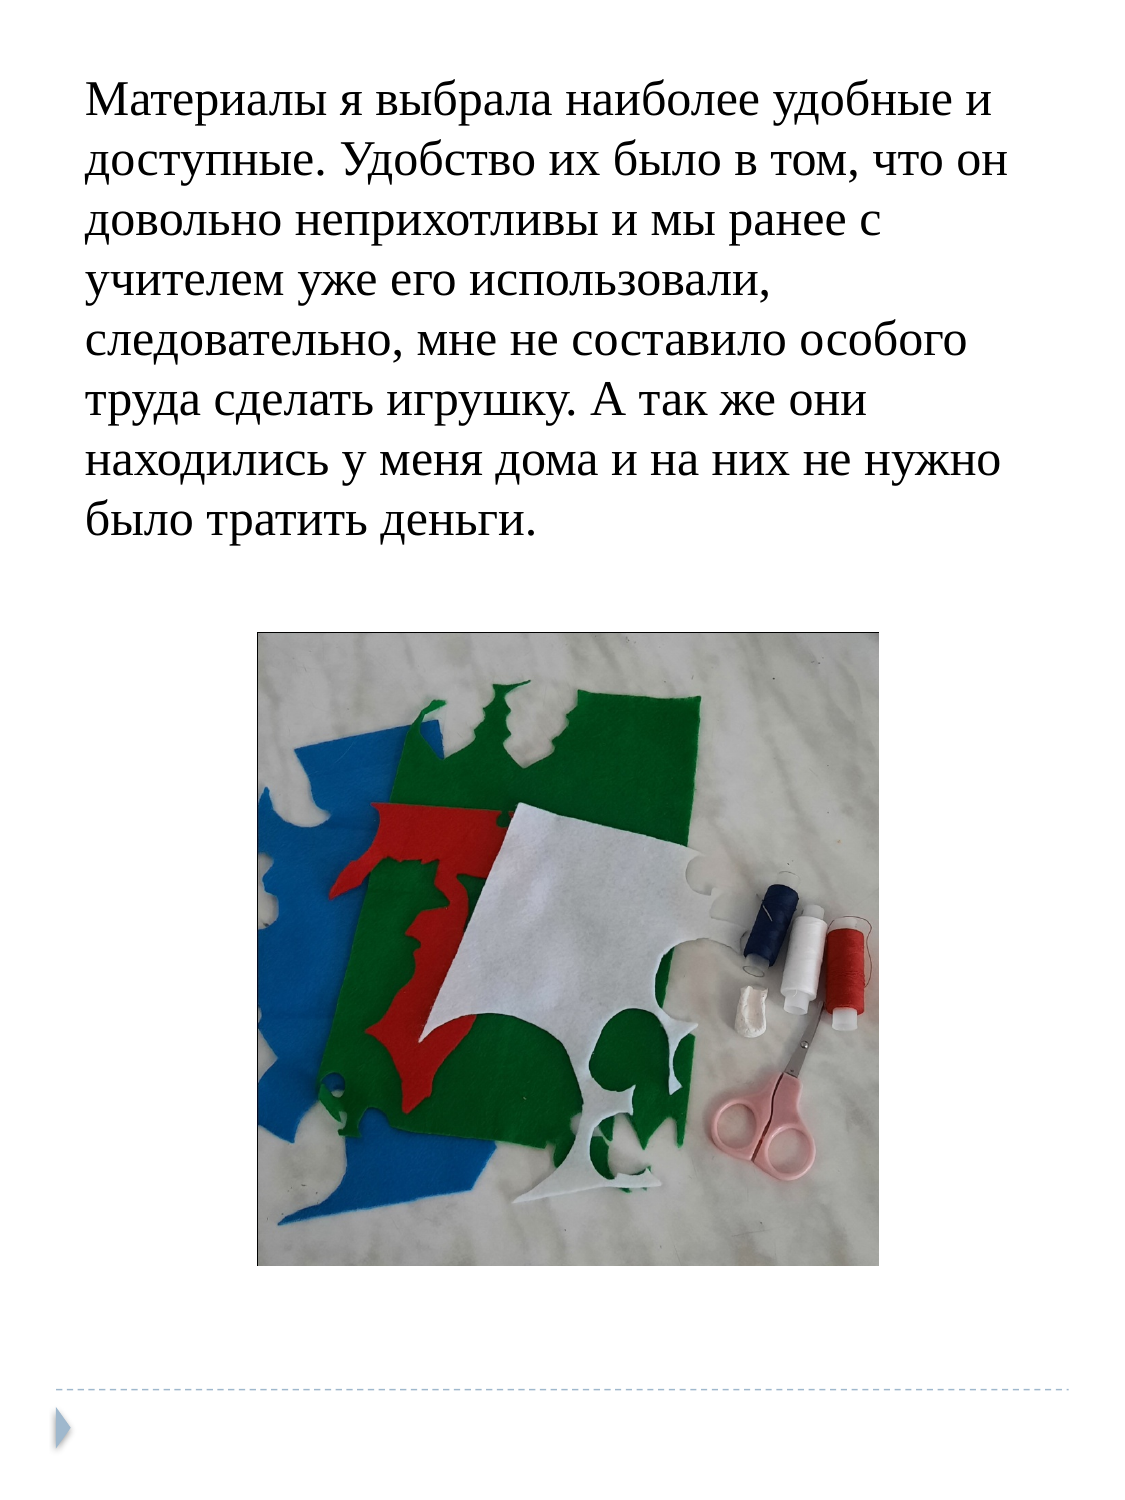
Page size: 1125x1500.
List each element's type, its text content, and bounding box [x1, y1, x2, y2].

text_box Материалы я выбрала наиболее удобные и доступные. Удобство их было в том, что он довольно неприхотливы и мы ранее с учителем уже его использовали, следовательно, мне не составило особого труда сделать игрушку. А так же они находились у меня дома и на них не нужно было тратить деньги. [70, 58, 1055, 554]
picture [257, 632, 880, 1266]
